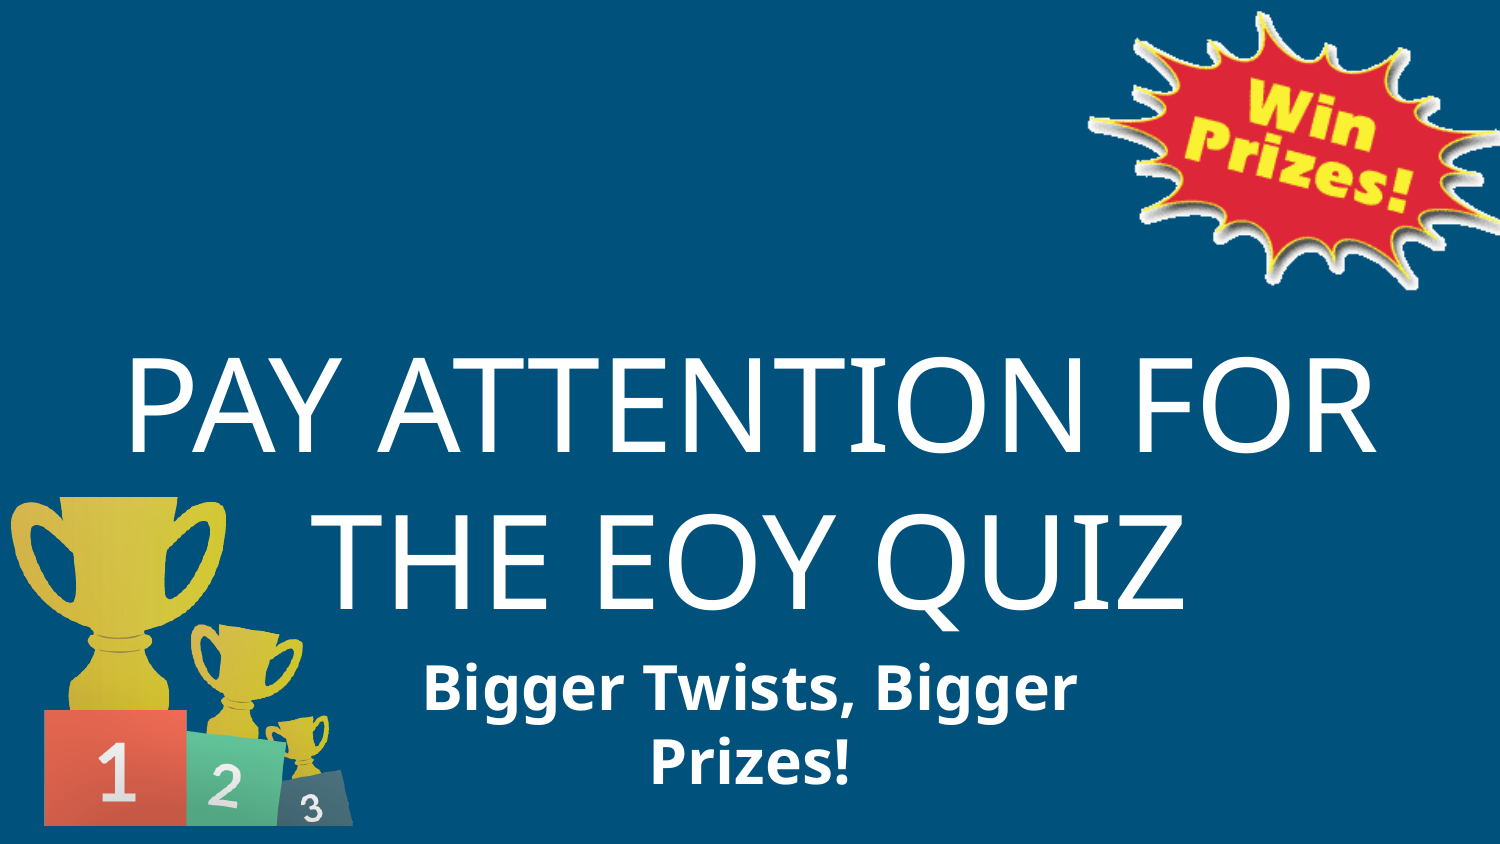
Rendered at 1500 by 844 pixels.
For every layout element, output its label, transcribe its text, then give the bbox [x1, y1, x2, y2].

picture [768, 750, 799, 784]
picture [270, 359, 296, 389]
picture [720, 750, 729, 783]
picture [403, 358, 435, 389]
picture [12, 498, 352, 825]
picture [805, 750, 830, 784]
picture [529, 359, 598, 389]
picture [218, 358, 250, 389]
picture [720, 737, 729, 745]
picture [613, 359, 665, 389]
picture [1206, 357, 1287, 389]
picture [654, 740, 684, 783]
picture [775, 359, 844, 389]
picture [1070, 359, 1080, 389]
picture [1088, 12, 1500, 290]
title PAY ATTENTION FOR THE EOY QUIZ [75, 389, 1425, 651]
picture [1310, 359, 1369, 389]
picture [1140, 359, 1192, 389]
picture [1006, 359, 1038, 389]
picture [901, 357, 982, 389]
text_box Bigger Twists, Bigger Prizes! [358, 632, 1194, 724]
picture [312, 516, 353, 608]
picture [686, 359, 718, 389]
picture [736, 750, 762, 783]
picture [454, 359, 523, 389]
picture [692, 750, 713, 783]
picture [837, 740, 847, 769]
picture [750, 359, 760, 389]
picture [133, 359, 192, 389]
picture [314, 359, 341, 389]
picture [837, 775, 847, 784]
picture [852, 359, 885, 389]
